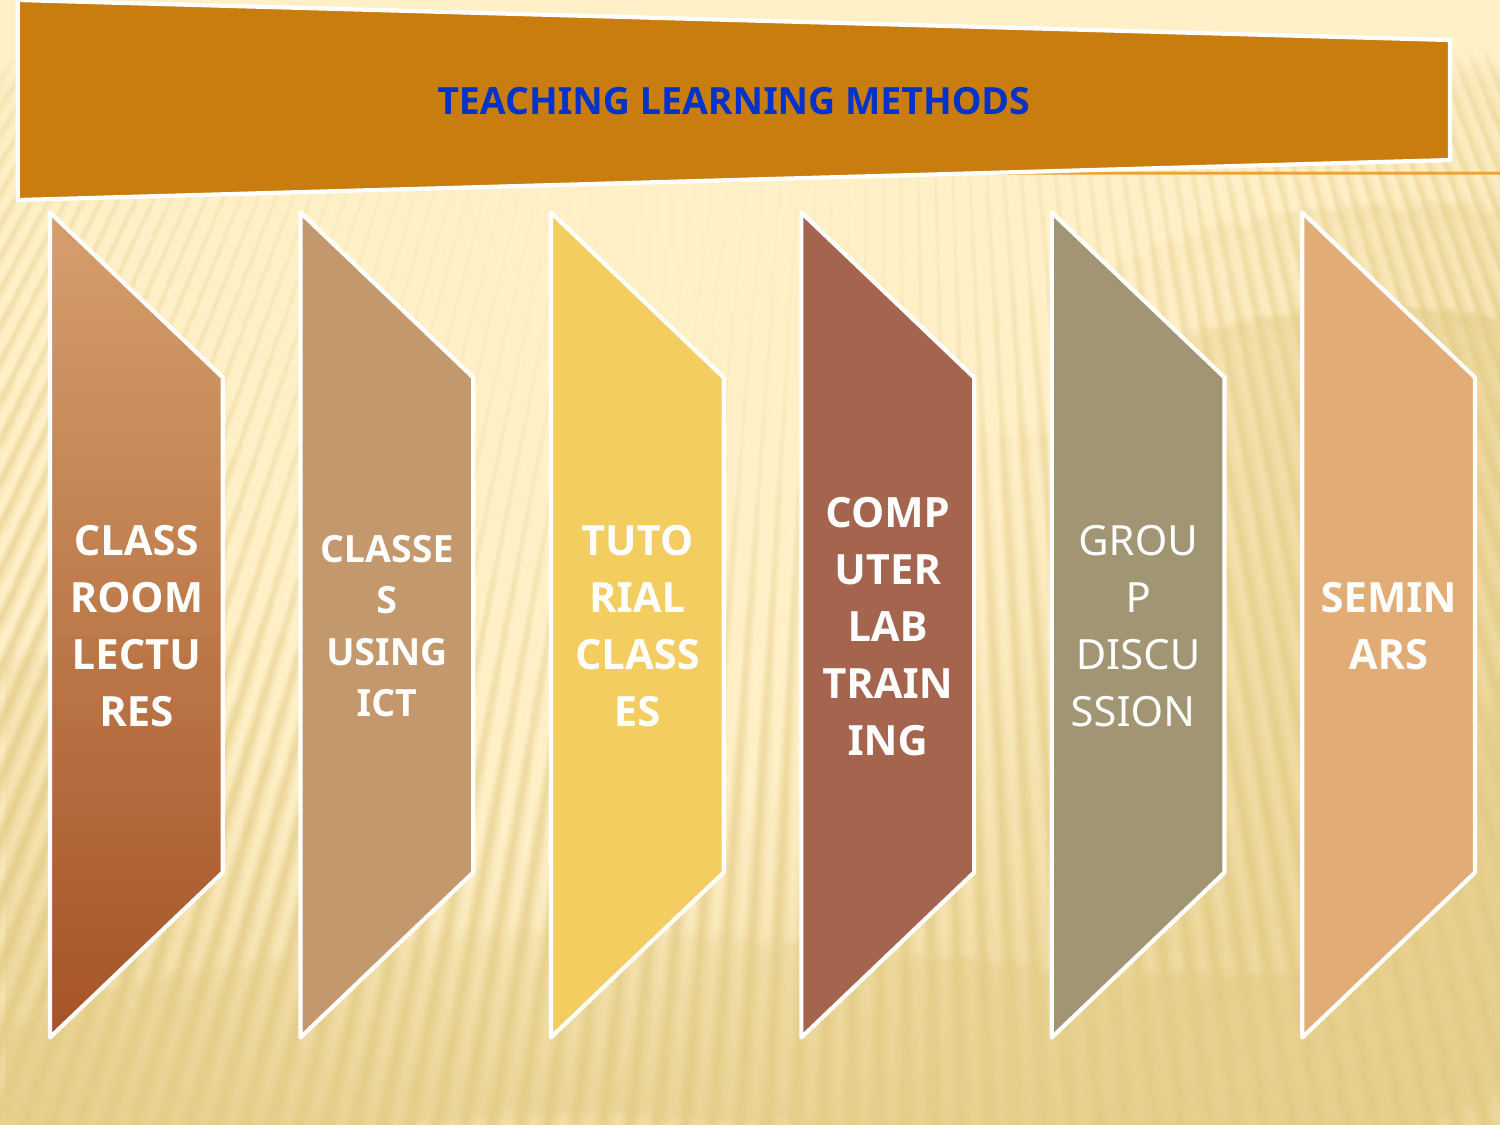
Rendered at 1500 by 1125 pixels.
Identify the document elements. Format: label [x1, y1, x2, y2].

text_box [49, 212, 1476, 1038]
text_box [17, 0, 1451, 201]
